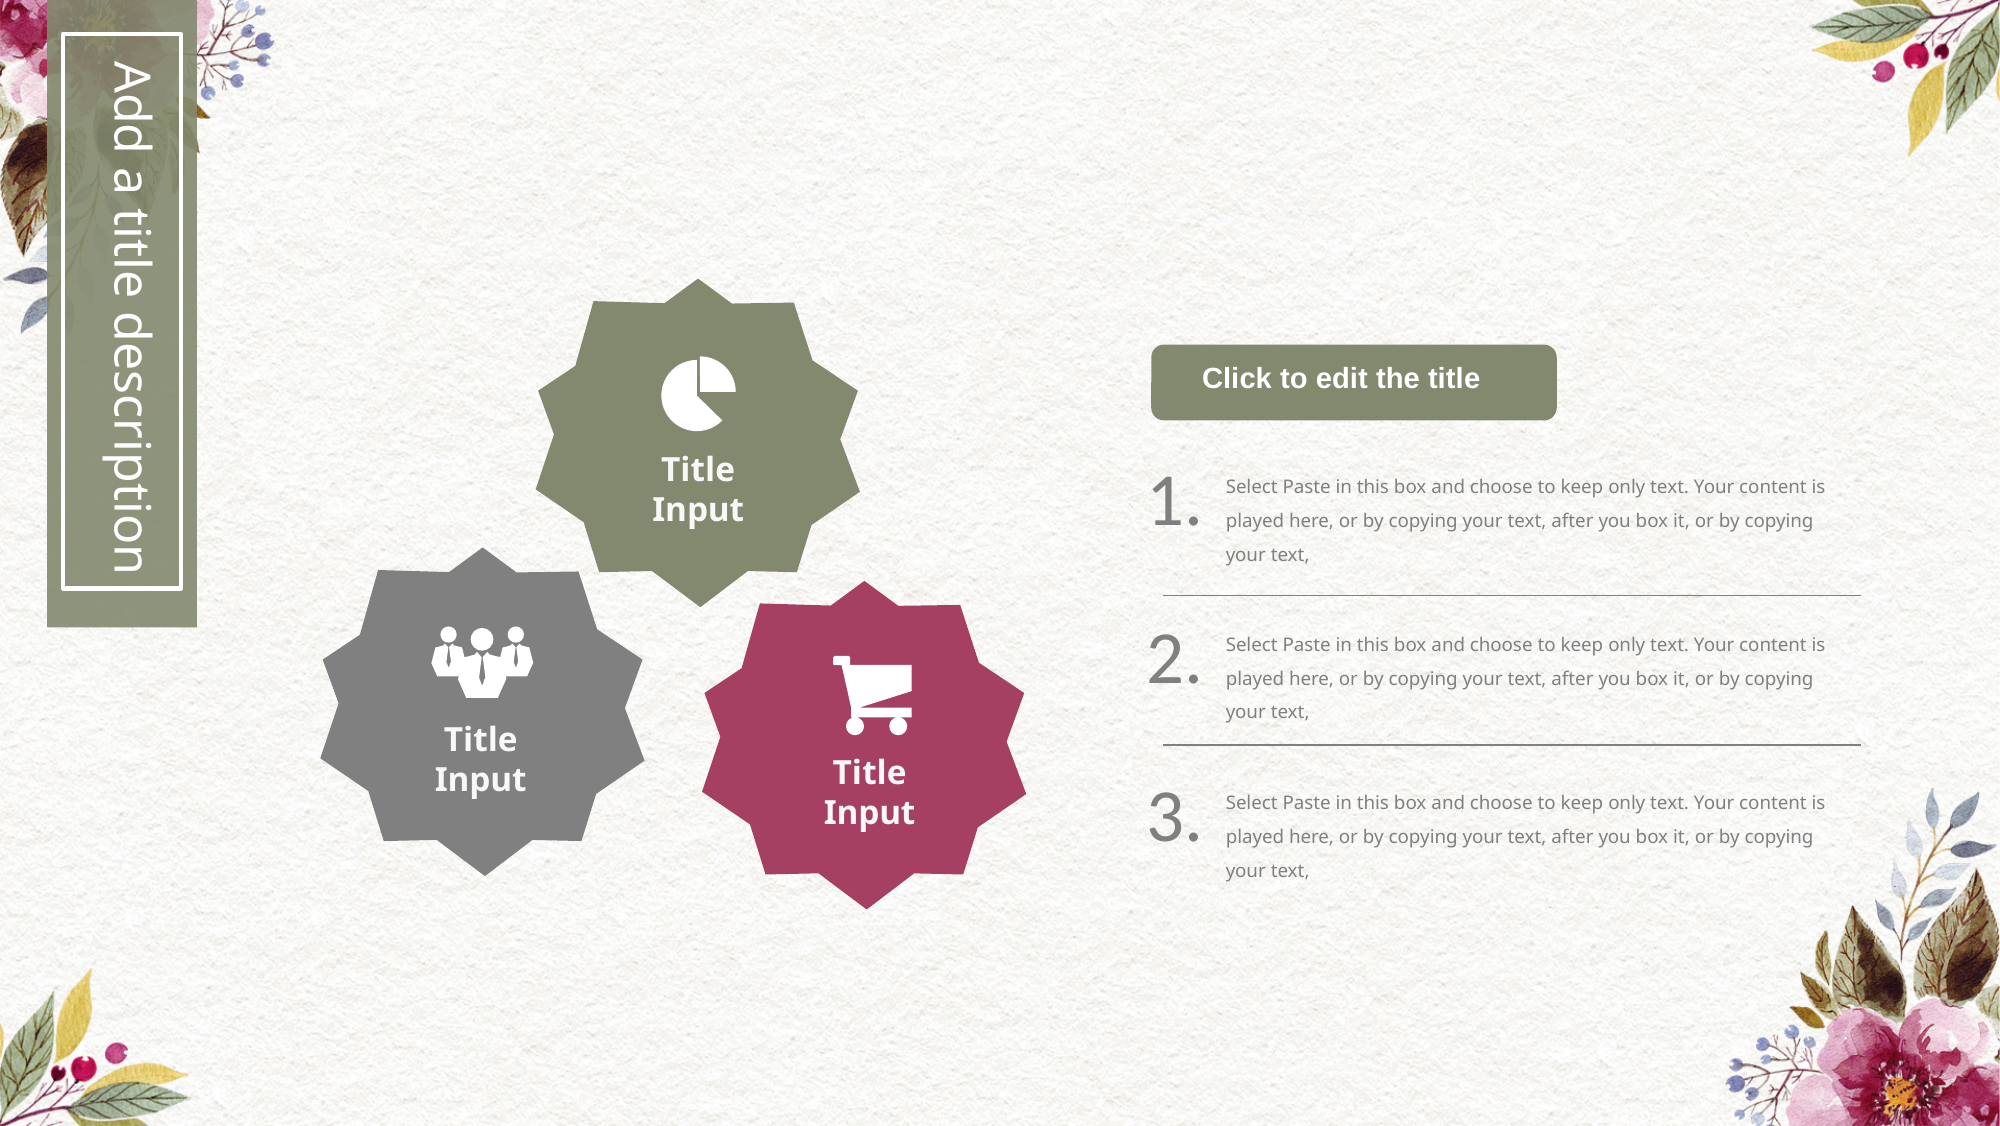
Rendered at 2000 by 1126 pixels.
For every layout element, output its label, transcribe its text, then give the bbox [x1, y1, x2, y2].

text_box Click to edit the title [1172, 351, 1511, 402]
text_box Select Paste in this box and choose to keep only text. Your content is played here, or by copying your text, after you box it, or by copying your text, [1217, 617, 1862, 727]
text_box 2. [1138, 603, 1230, 703]
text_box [699, 573, 1028, 907]
text_box 1. [1138, 445, 1230, 545]
text_box 3. [1138, 762, 1230, 861]
text_box Select Paste in this box and choose to keep only text. Your content is played here, or by copying your text, after you box it, or by copying your text, [1217, 459, 1862, 569]
picture [0, 0, 2000, 1126]
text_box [46, 0, 198, 628]
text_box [317, 540, 646, 874]
text_box [1151, 344, 1557, 421]
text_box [533, 271, 862, 605]
text_box Select Paste in this box and choose to keep only text. Your content is played here, or by copying your text, after you box it, or by copying your text, [1217, 775, 1862, 885]
